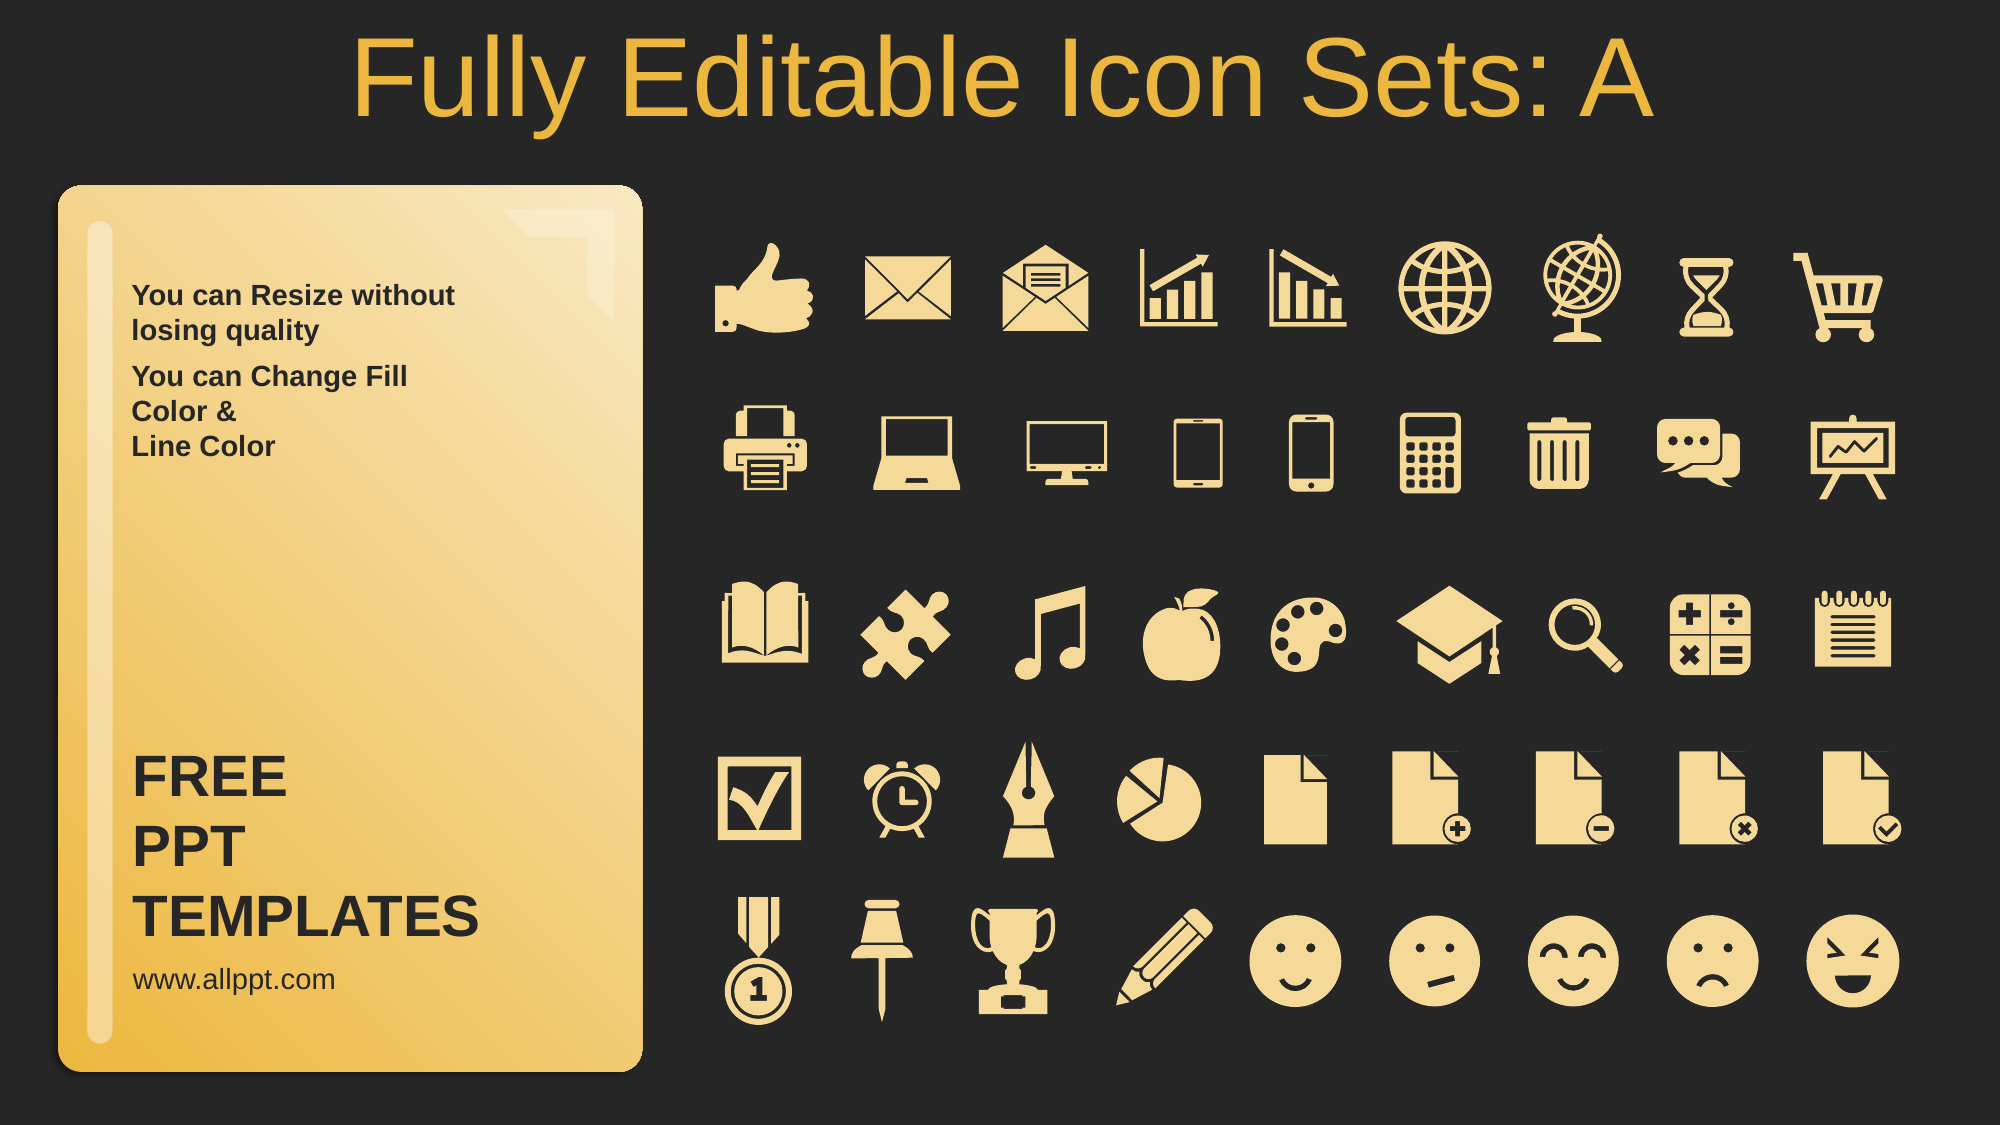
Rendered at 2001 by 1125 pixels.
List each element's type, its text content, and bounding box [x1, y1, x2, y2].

text_box [1139, 248, 1219, 327]
text_box [1526, 914, 1620, 1008]
text_box [720, 580, 810, 664]
text_box [1534, 748, 1616, 846]
text_box [1287, 413, 1335, 493]
text_box [1547, 597, 1625, 674]
text_box [1025, 420, 1109, 487]
text_box [1665, 914, 1760, 1009]
text_box [1263, 752, 1330, 845]
text_box [723, 896, 794, 1026]
text_box [1813, 589, 1893, 668]
text_box [1394, 584, 1505, 686]
text_box [1678, 748, 1759, 846]
text_box [1248, 914, 1343, 1009]
text_box [1269, 596, 1348, 673]
text_box [1141, 587, 1222, 682]
text_box [1668, 593, 1752, 677]
text_box [1809, 413, 1897, 501]
text_box [1398, 411, 1462, 495]
text_box [1656, 417, 1741, 489]
text_box [1542, 232, 1623, 343]
text_box [1821, 748, 1903, 846]
text_box [1805, 913, 1901, 1009]
text_box [1114, 907, 1214, 1007]
text_box [1391, 748, 1472, 846]
text_box [714, 241, 815, 334]
text_box [872, 415, 962, 491]
text_box [722, 404, 809, 492]
text_box [1116, 756, 1203, 843]
text_box [1268, 248, 1348, 328]
text_box [1172, 417, 1224, 489]
list Fully Editable Icon Sets: A [53, 10, 1952, 149]
text_box [1792, 251, 1884, 344]
text_box [862, 255, 954, 321]
text_box [1678, 256, 1735, 338]
text_box [1278, 247, 1341, 320]
text_box [1397, 240, 1493, 336]
text_box [862, 760, 942, 839]
text_box [1388, 914, 1482, 1008]
text_box [1526, 416, 1592, 490]
text_box [1000, 741, 1057, 859]
text_box [1014, 584, 1087, 681]
text_box [970, 906, 1057, 1016]
text_box [849, 898, 915, 1023]
text_box [717, 756, 802, 841]
text_box [858, 588, 953, 682]
text_box [1000, 243, 1091, 332]
